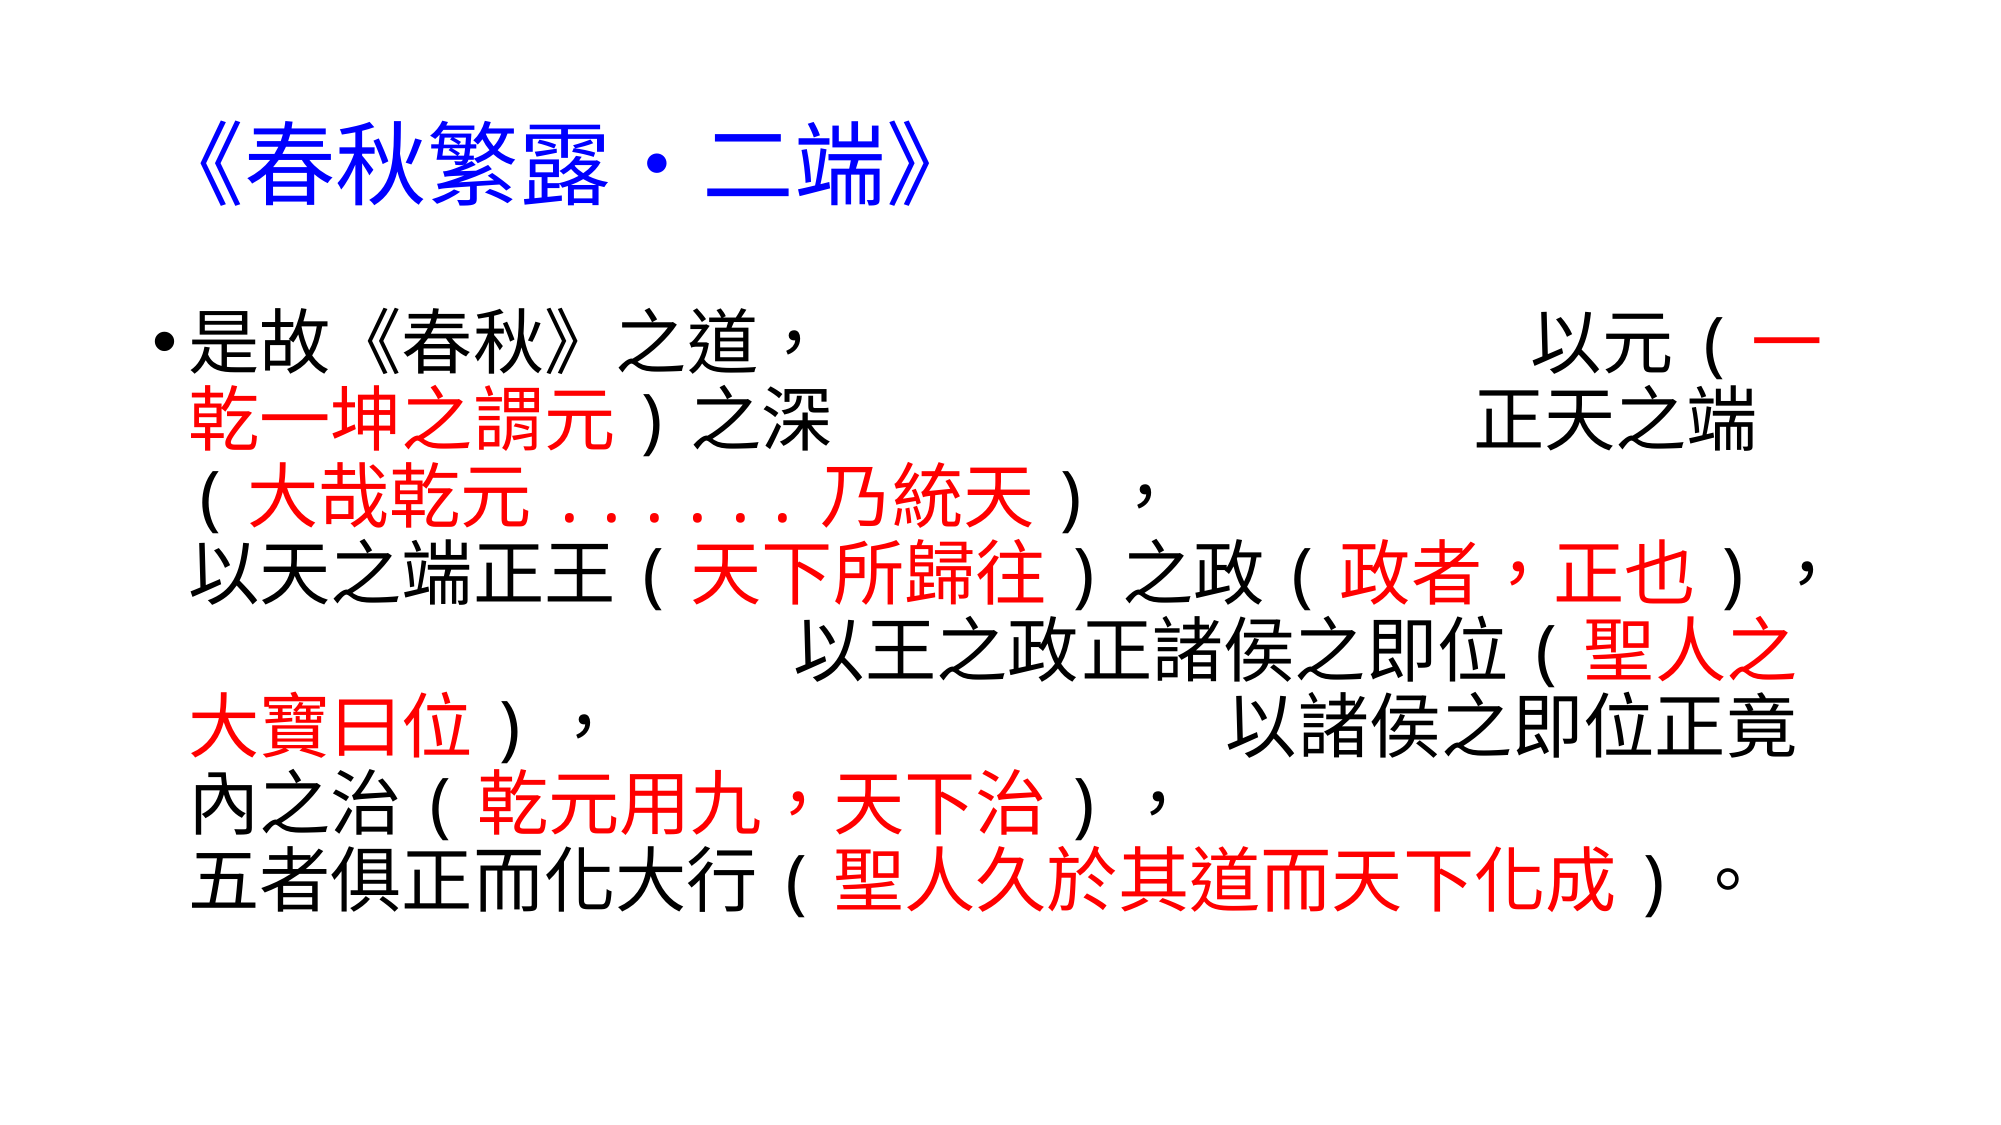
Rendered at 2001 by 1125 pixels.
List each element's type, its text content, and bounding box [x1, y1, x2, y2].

list 是故《春秋》之道， 以元(一乾一坤之謂元)之深 正天之端(大哉乾元......乃統天)， 以天之端正王(天下所歸往)之政(政者，正也)， 以王之政正諸侯之即位(聖人之大寶曰位)， 以諸侯之即位正竟內之治(乾元用九，天下治)， 五者俱正而化大行(聖人久於其道而天下化成)。 [137, 299, 1863, 1014]
title 《春秋繁露・二端》 [137, 59, 1863, 278]
